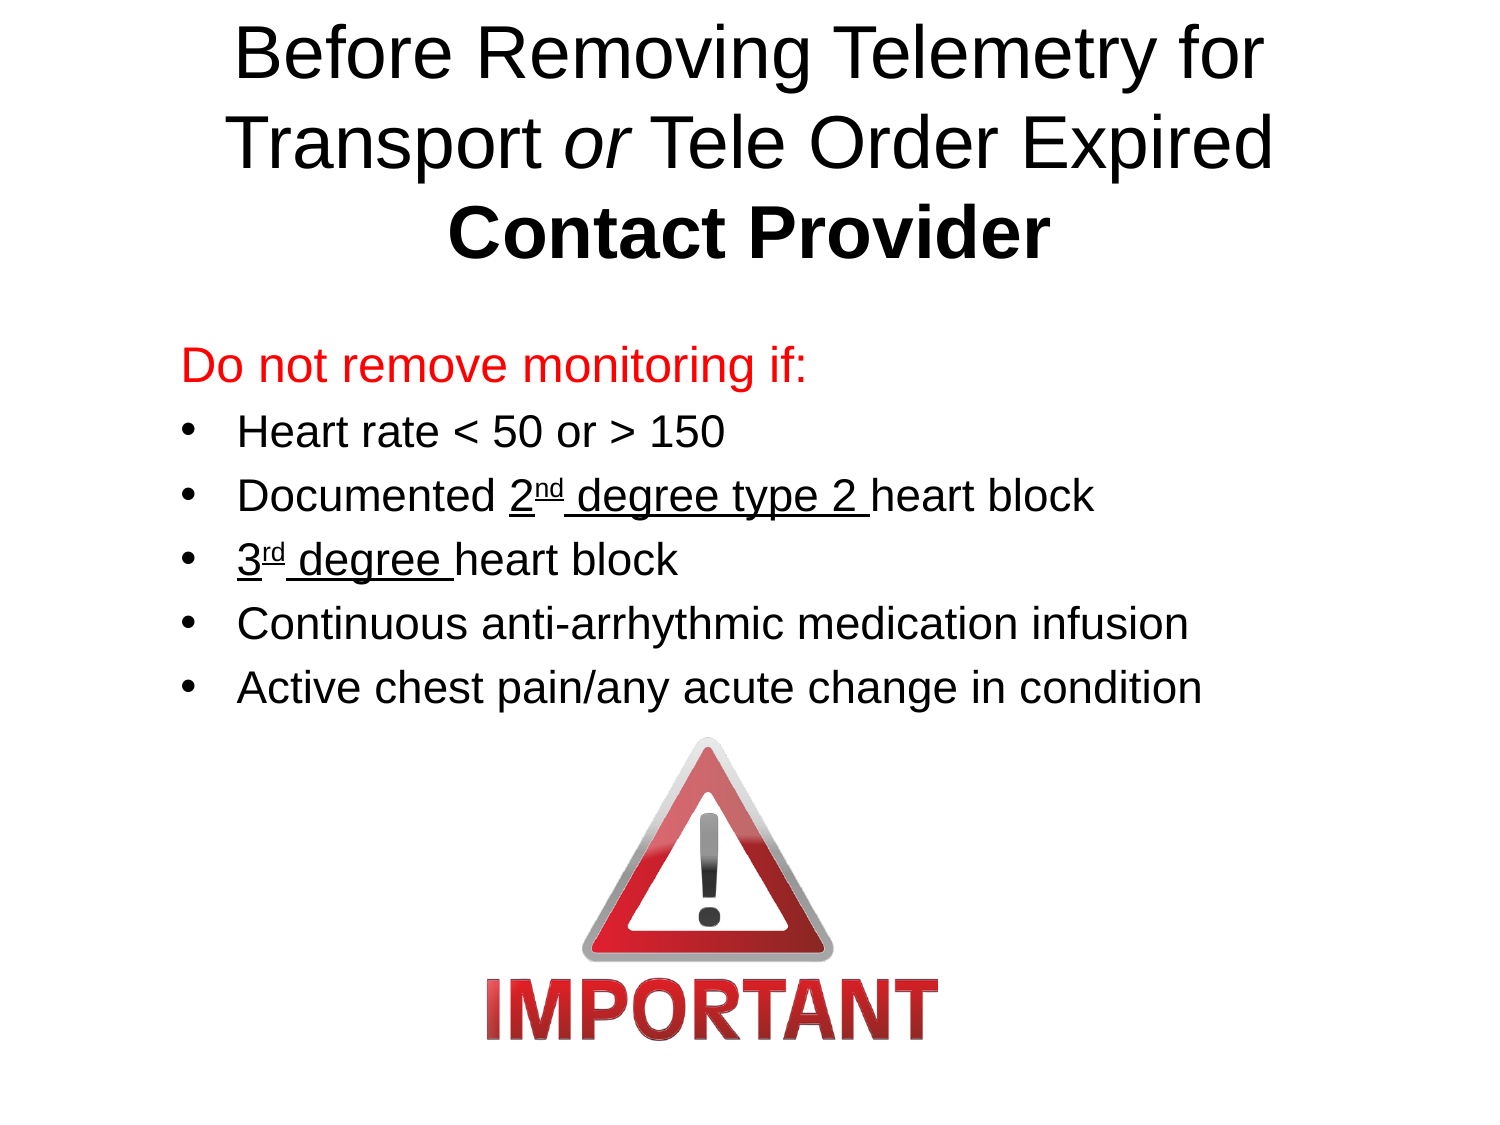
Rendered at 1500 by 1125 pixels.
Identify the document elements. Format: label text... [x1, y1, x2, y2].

title Before Removing Telemetry for Transport or Tele Order Expired Contact Provider [75, 45, 1425, 233]
picture [487, 737, 938, 1041]
list Do not remove monitoring if: Heart rate < 50 or > 150 Documented 2nd degree type 2 heart block 3rd degree heart block Continuous anti-arrhythmic medication infusion Active chest pain/any acute change in condition [165, 324, 1335, 1075]
